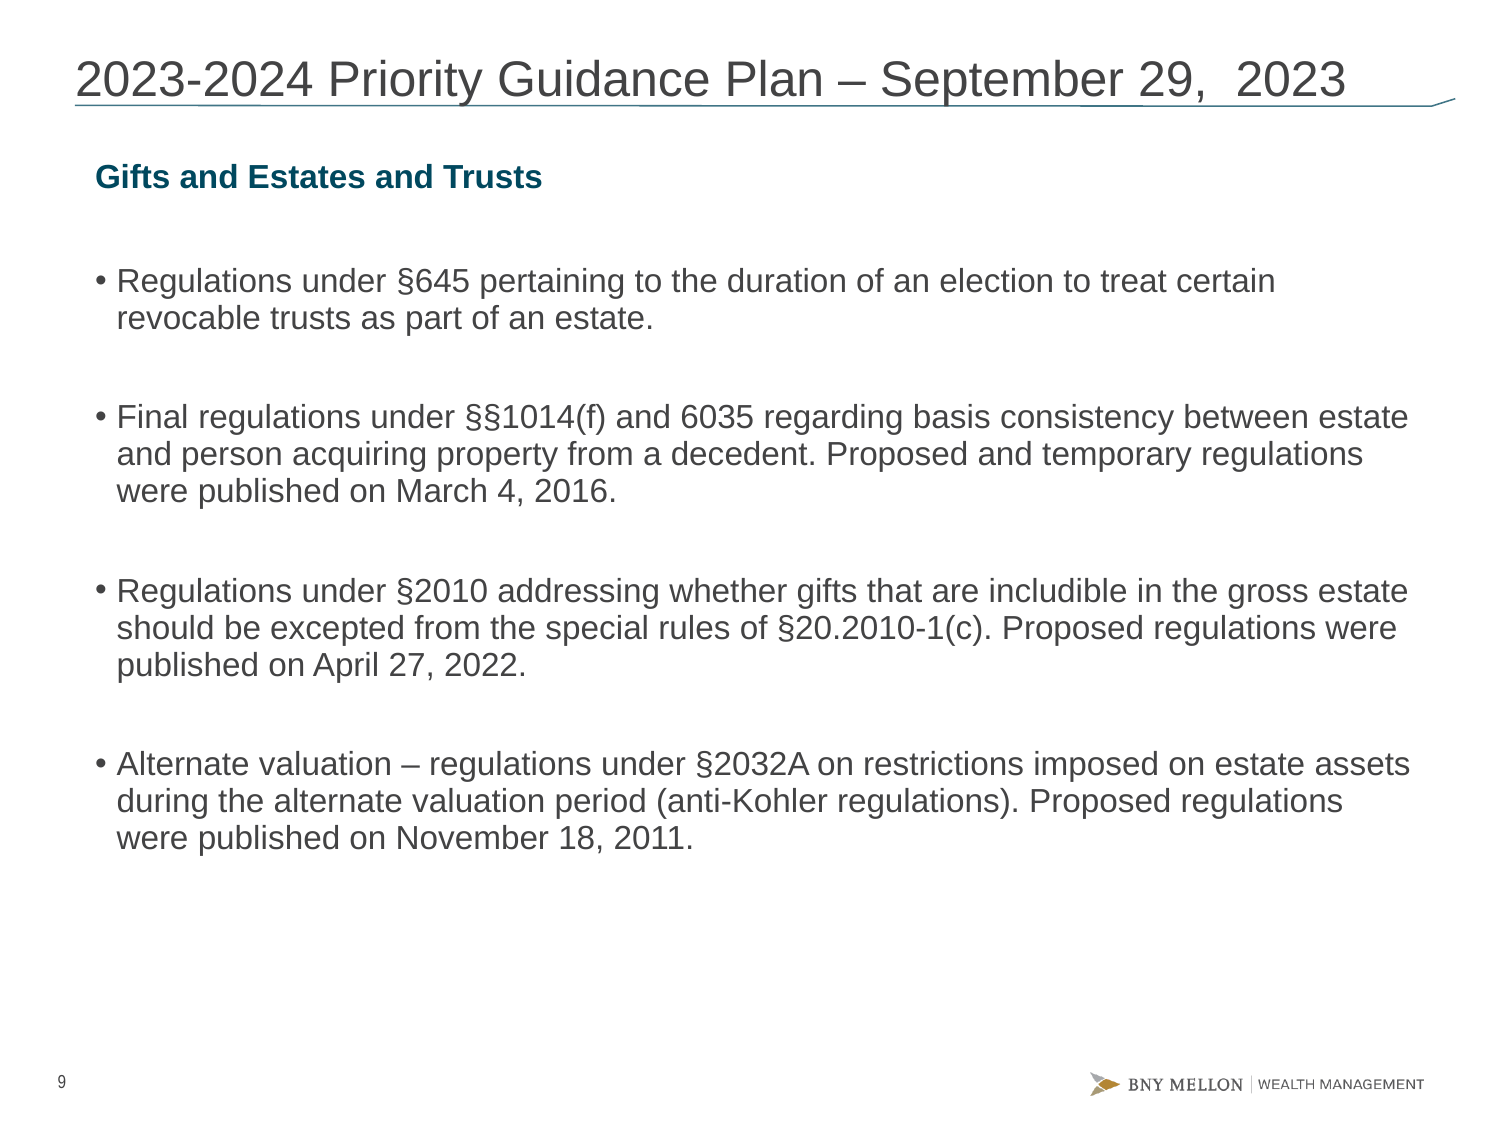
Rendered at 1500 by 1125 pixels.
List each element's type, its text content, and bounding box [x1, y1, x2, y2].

list Gifts and Estates and Trusts Regulations under §645 pertaining to the duration of an election to treat certain revocable trusts as part of an estate. Final regulations under §§1014(f) and 6035 regarding basis consistency between estate and person acquiring property from a decedent. Proposed and temporary regulations were published on March 4, 2016. Regulations under §2010 addressing whether gifts that are includible in the gross estate should be excepted from the special rules of §20.2010-1(c). Proposed regulations were published on April 27, 2022. Alternate valuation – regulations under §2032A on restrictions imposed on estate assets during the alternate valuation period (anti-Kohler regulations). Proposed regulations were published on November 18, 2011. 9 [80, 151, 1429, 976]
title 2023-2024 Priority Guidance Plan – September 29, 2023 [75, 2, 1425, 107]
picture [1090, 1072, 1424, 1096]
